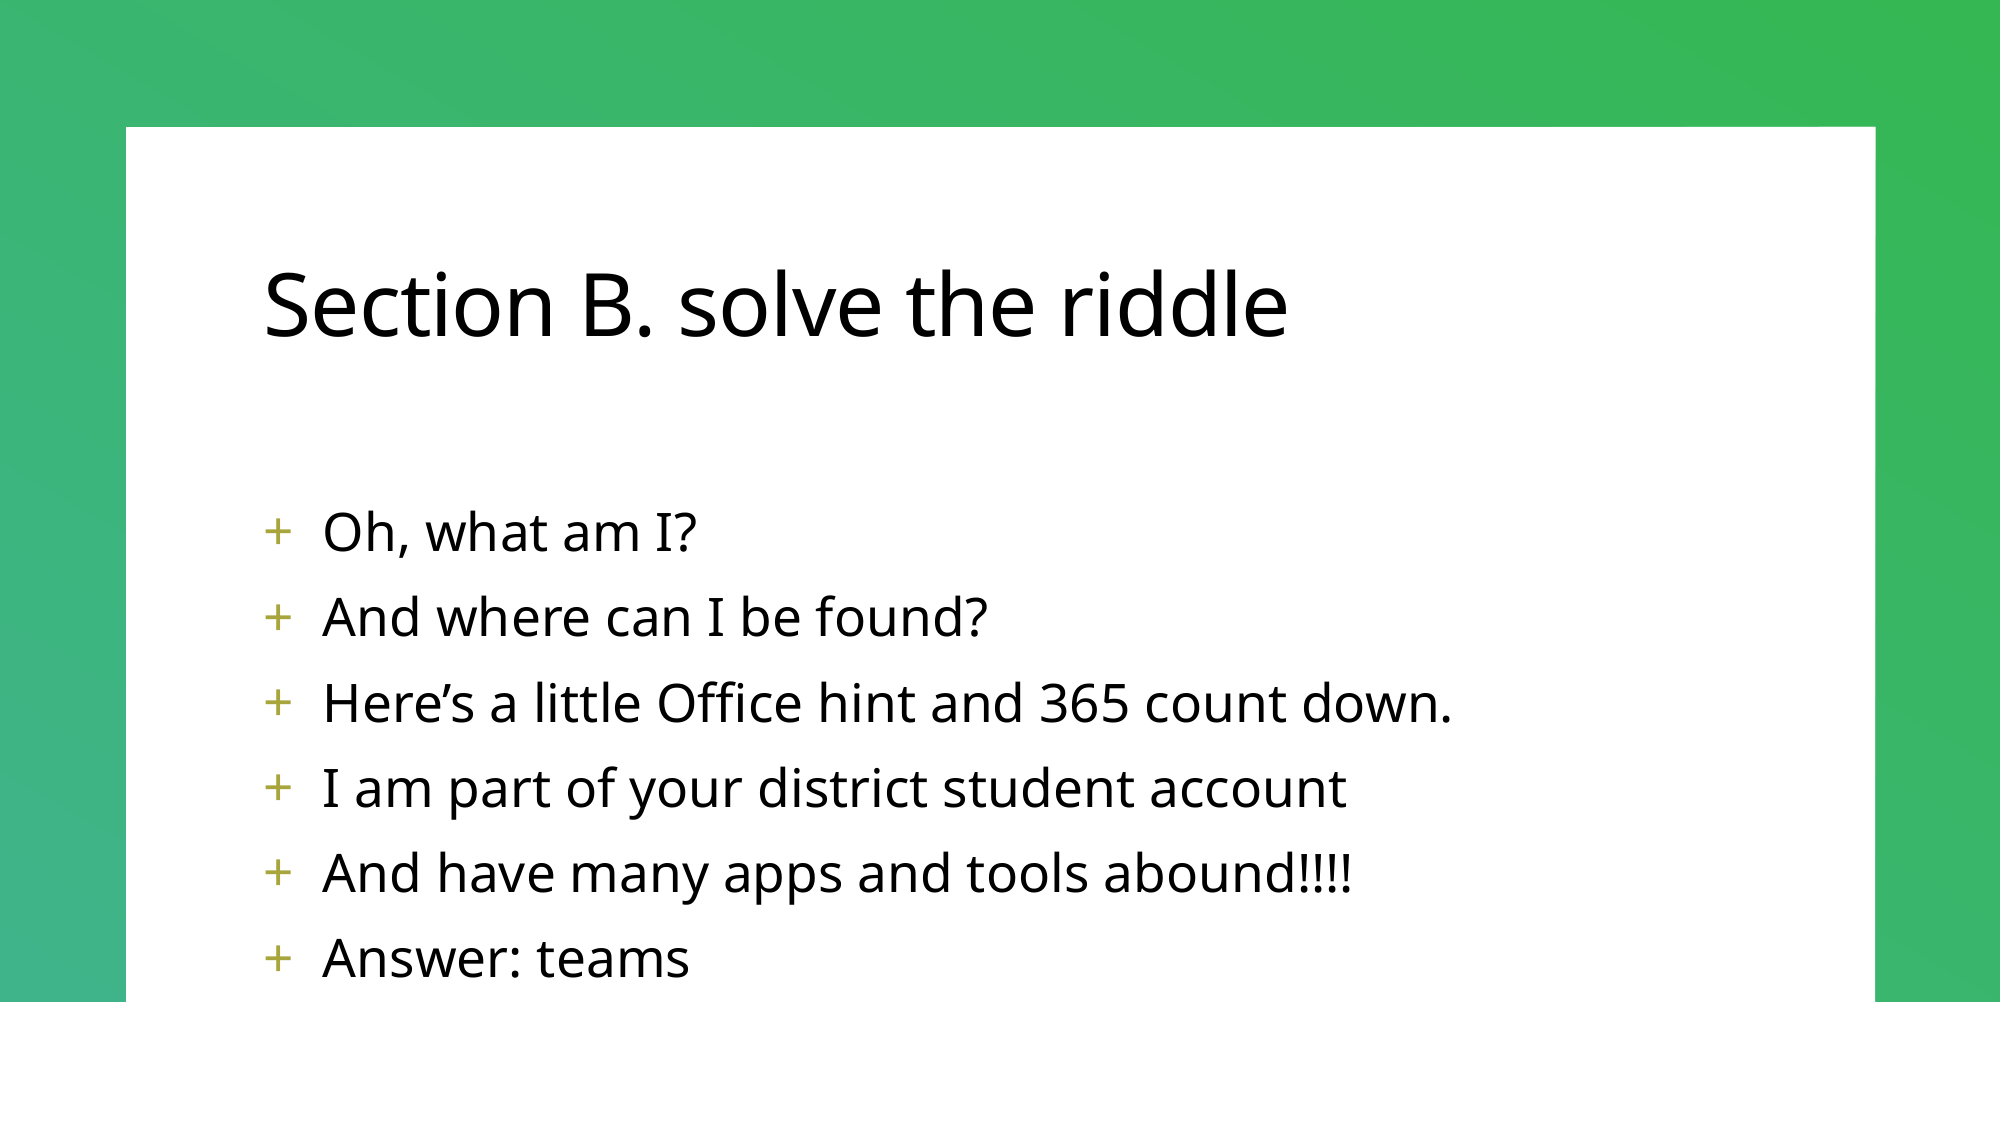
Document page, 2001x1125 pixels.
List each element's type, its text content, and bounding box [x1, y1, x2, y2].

title Section B. solve the riddle [248, 248, 1749, 470]
list Oh, what am I? And where can I be found? Here’s a little Office hint and 365 count down. I am part of your district student account And have many apps and tools abound!!!! Answer: teams [248, 487, 1749, 1001]
